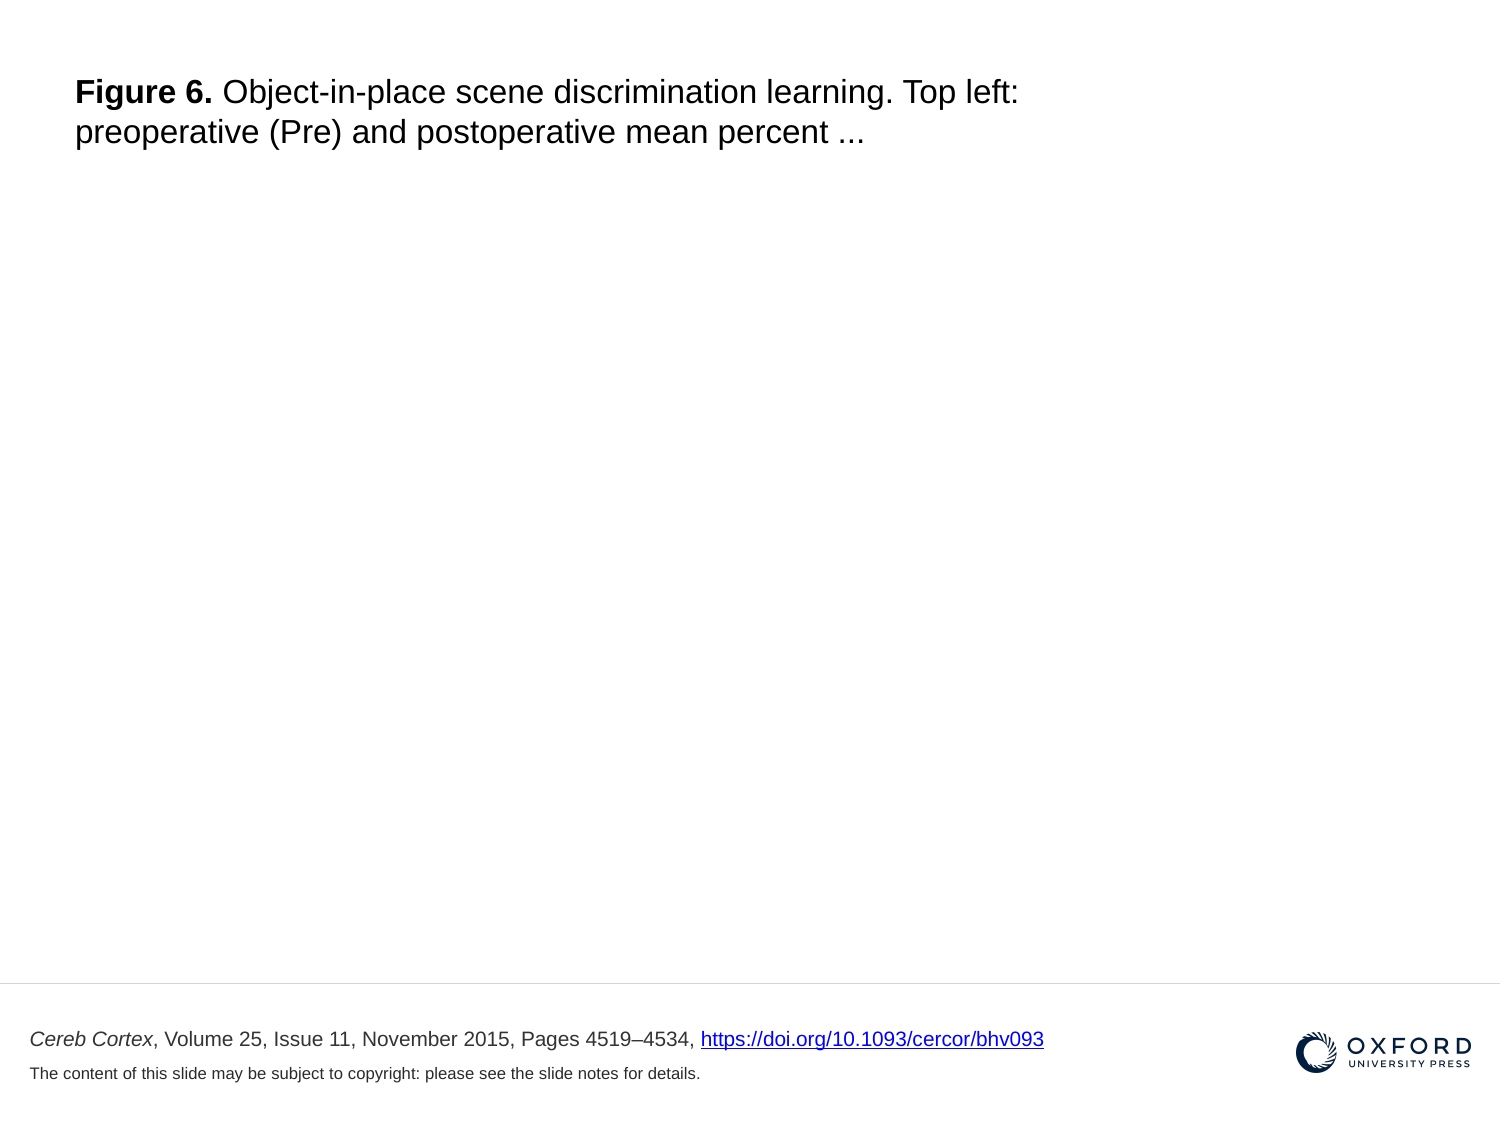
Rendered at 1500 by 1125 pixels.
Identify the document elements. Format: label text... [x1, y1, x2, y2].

picture [1296, 1032, 1471, 1073]
title Figure 6. Object-in-place scene discrimination learning. Top left: preoperative (Pre) and postoperative mean percent ... [75, 69, 1078, 171]
footer Cereb Cortex, Volume 25, Issue 11, November 2015, Pages 4519–4534, https://doi.org/10.1093/cercor/bhv093 The content of this slide may be subject to copyright: please see the slide notes for details. [0, 983, 1260, 1125]
